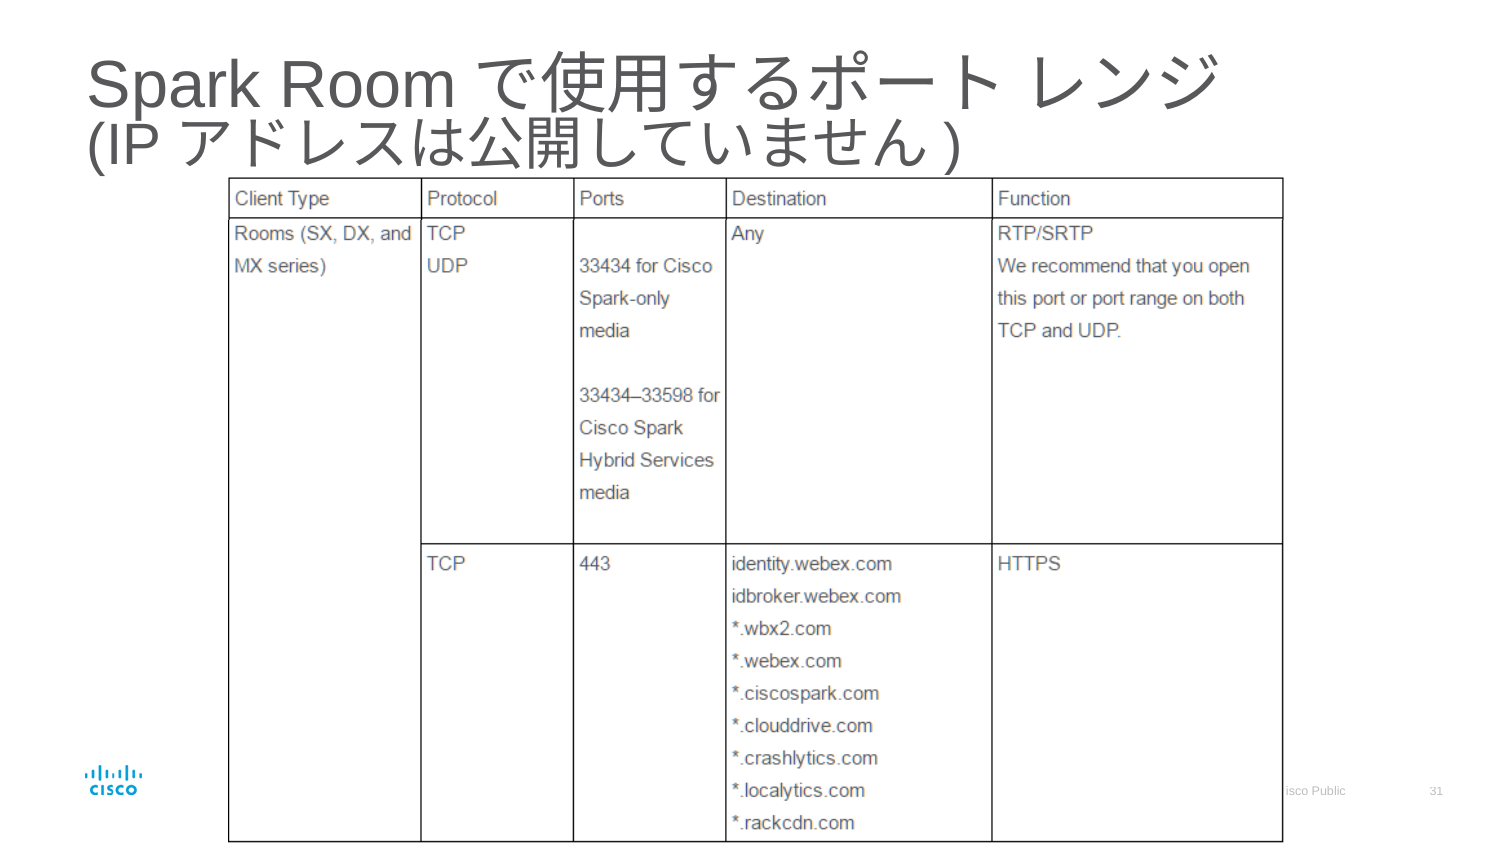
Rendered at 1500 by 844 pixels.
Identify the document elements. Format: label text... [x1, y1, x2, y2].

picture [78, 758, 148, 803]
title Spark Roomで使用するポート レンジ (IPアドレスは公開していません) [71, 55, 1441, 176]
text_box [226, 175, 1287, 844]
